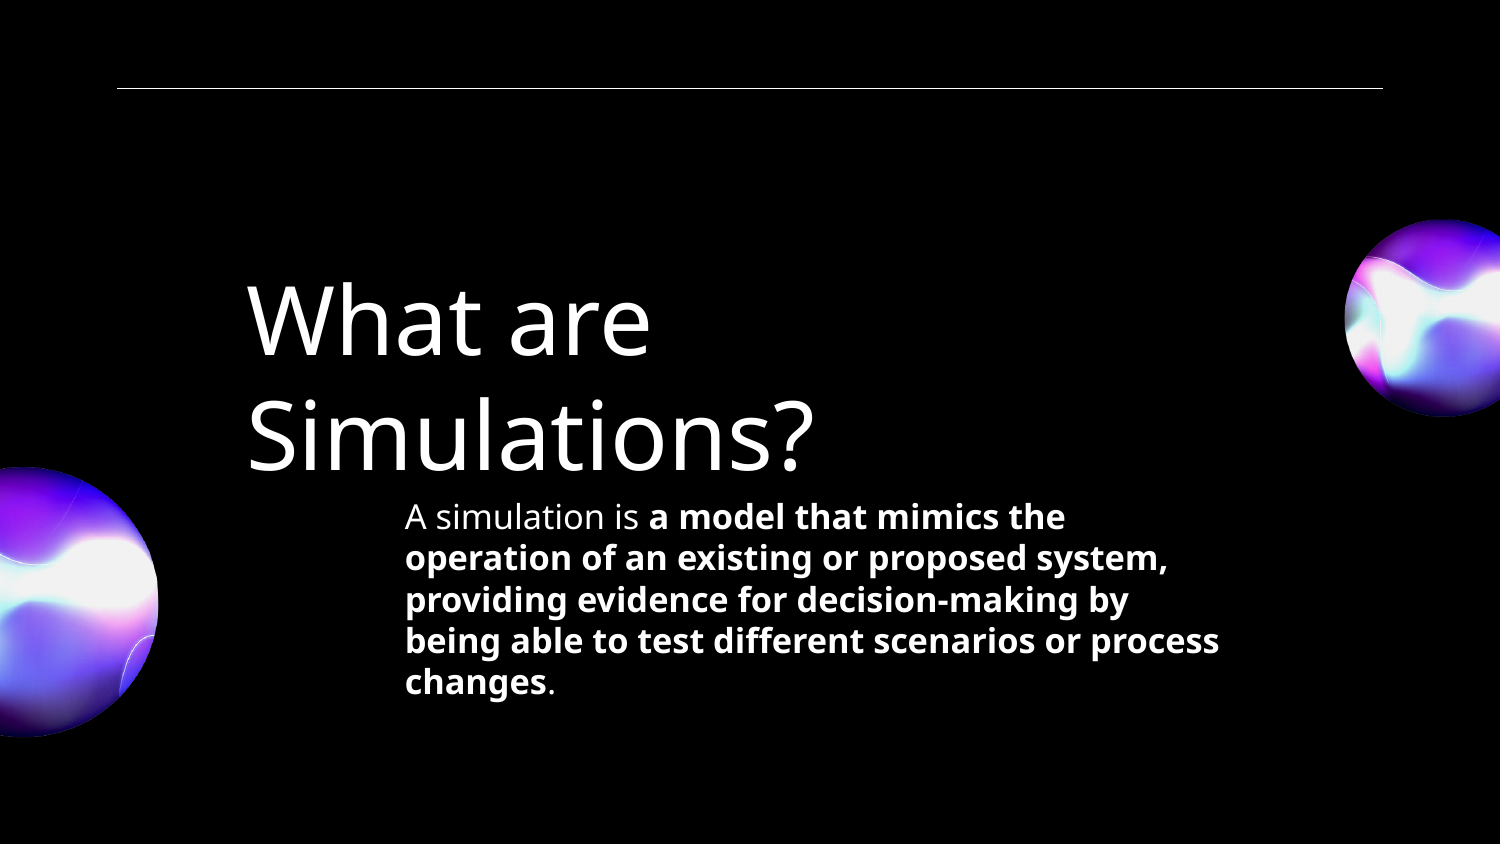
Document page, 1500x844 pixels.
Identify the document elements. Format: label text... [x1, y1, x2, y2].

picture [1342, 217, 1500, 419]
picture [0, 464, 162, 740]
subtitle A simulation is a model that mimics the operation of an existing or proposed system, providing evidence for decision-making by being able to test different scenarios or process changes. [389, 480, 1238, 678]
title What are Simulations? [231, 245, 1148, 392]
